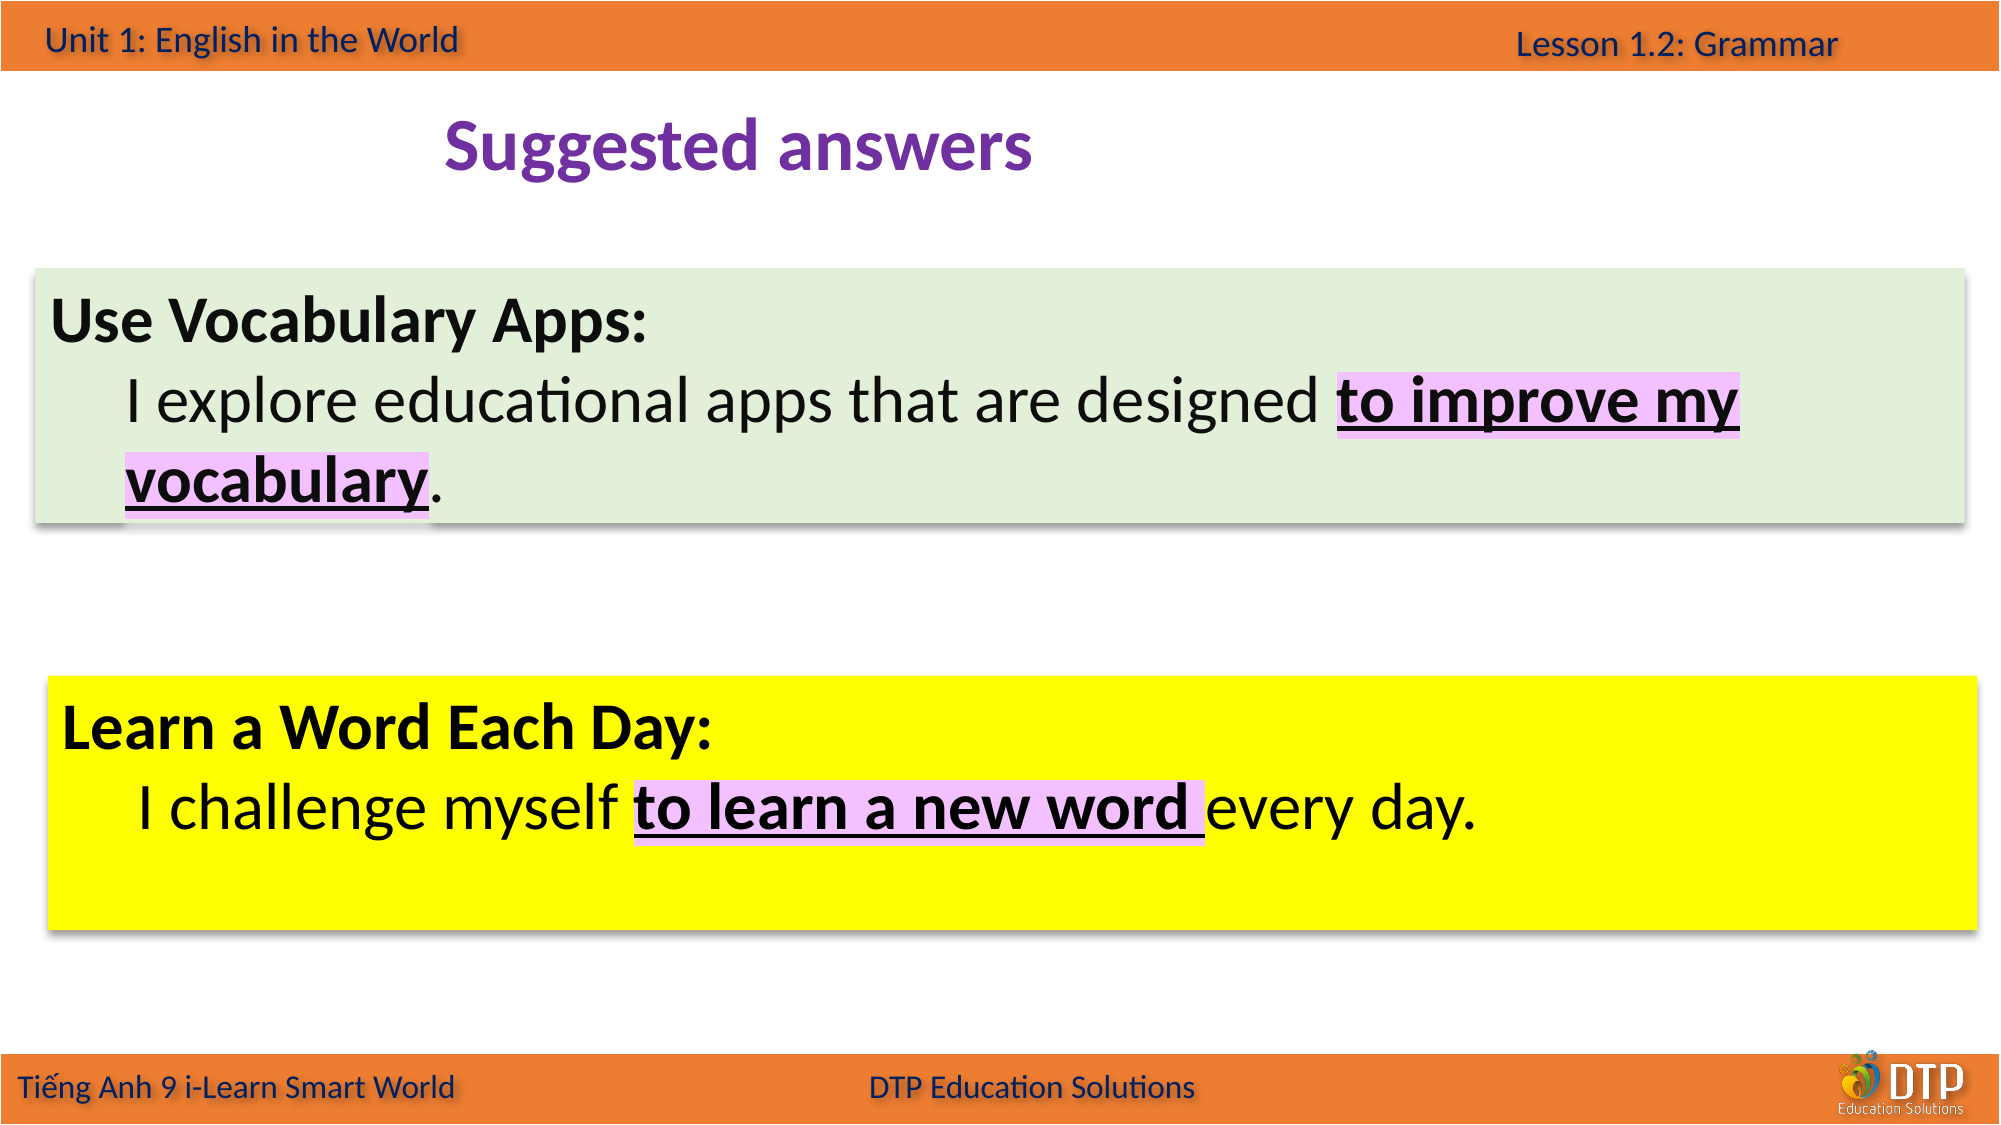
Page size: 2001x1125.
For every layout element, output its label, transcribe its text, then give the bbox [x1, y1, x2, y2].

text_box Suggested answers [429, 88, 1049, 194]
picture [1839, 1050, 1963, 1114]
text_box Use Vocabulary Apps: I explore educational apps that are designed to improve my vocabulary. [35, 268, 1965, 523]
text_box Learn a Word Each Day: I challenge myself to learn a new word every day. [48, 675, 1978, 931]
